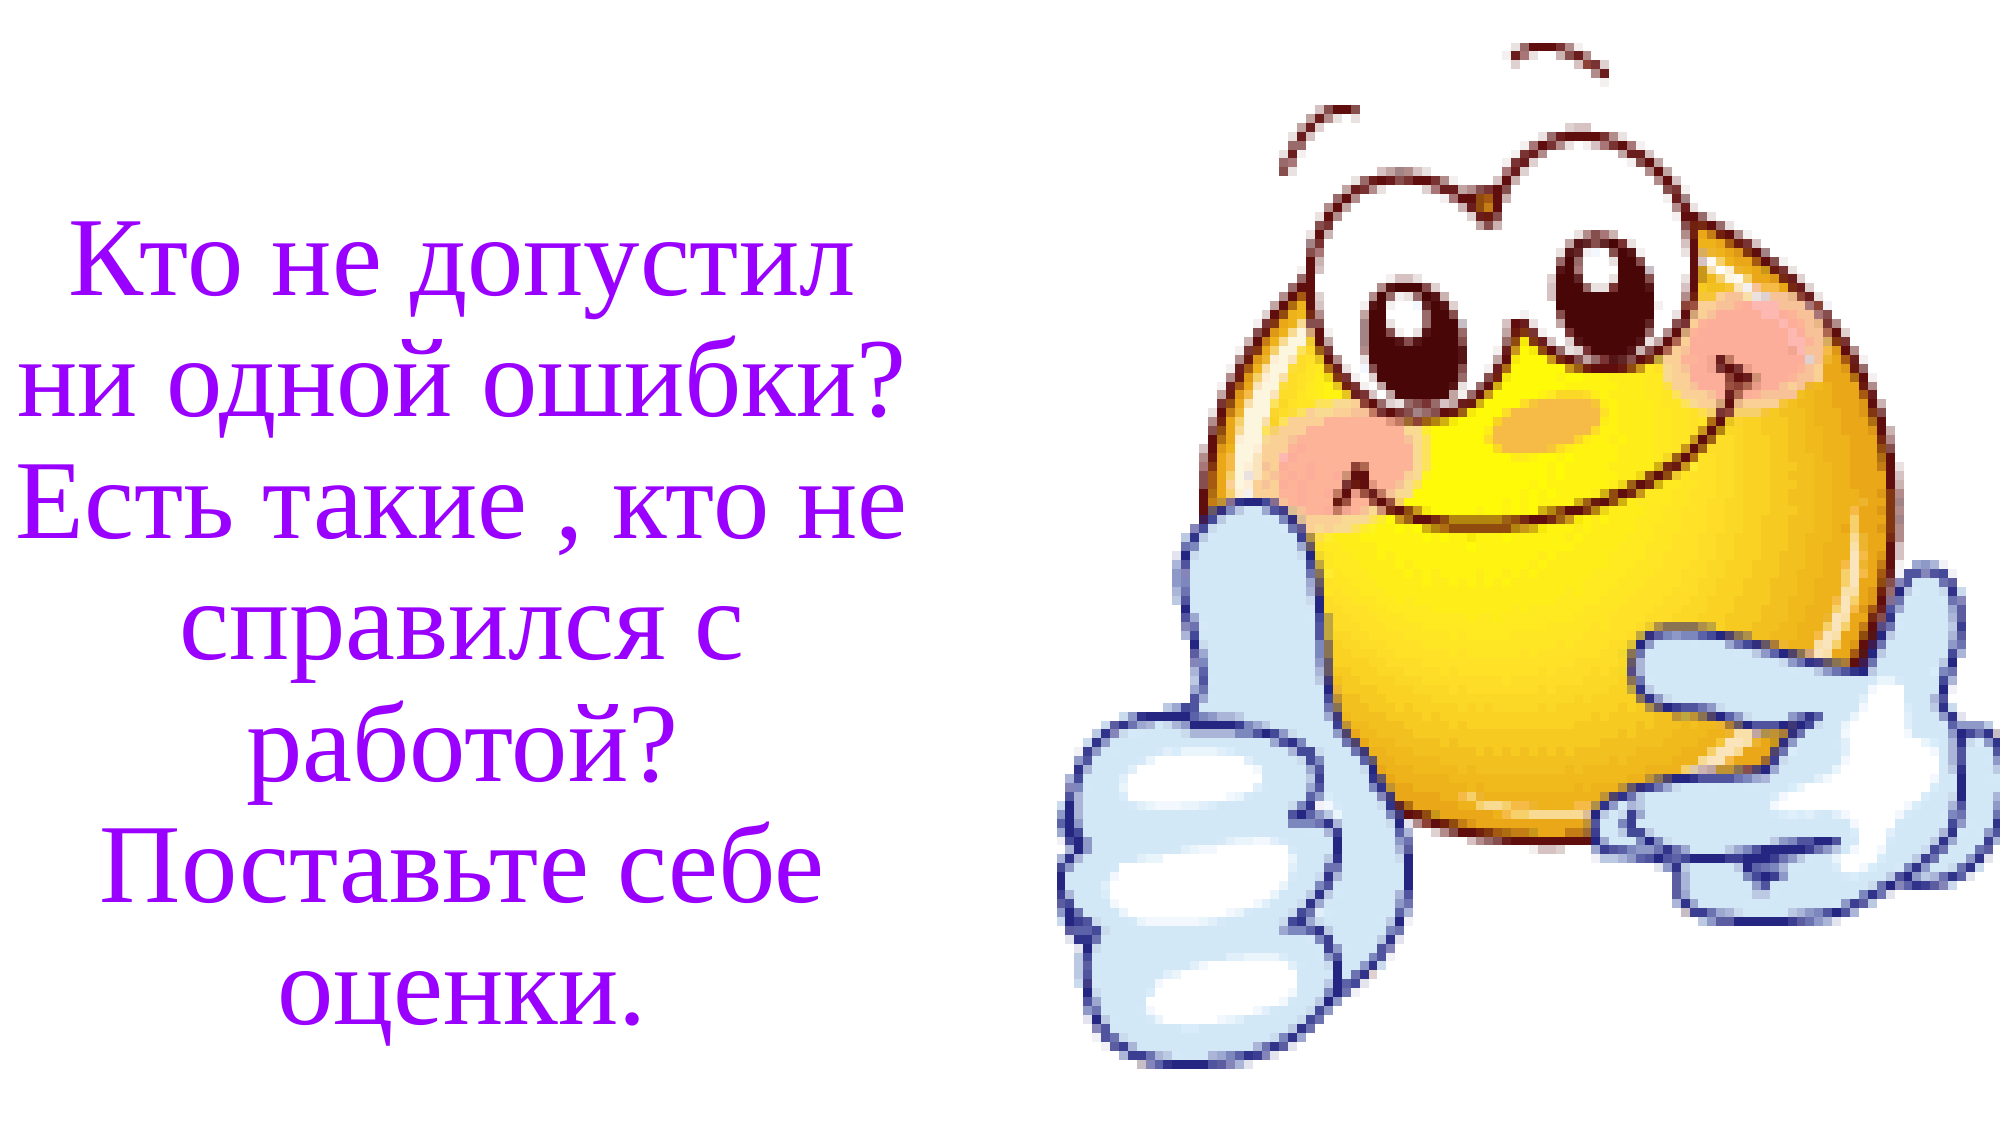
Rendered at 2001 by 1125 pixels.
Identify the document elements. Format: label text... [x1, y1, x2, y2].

title Кто не допустил ни одной ошибки? Есть такие , кто не справился с работой? Поставьте себе оценки. [0, 0, 925, 1125]
picture [1057, 43, 2000, 1069]
